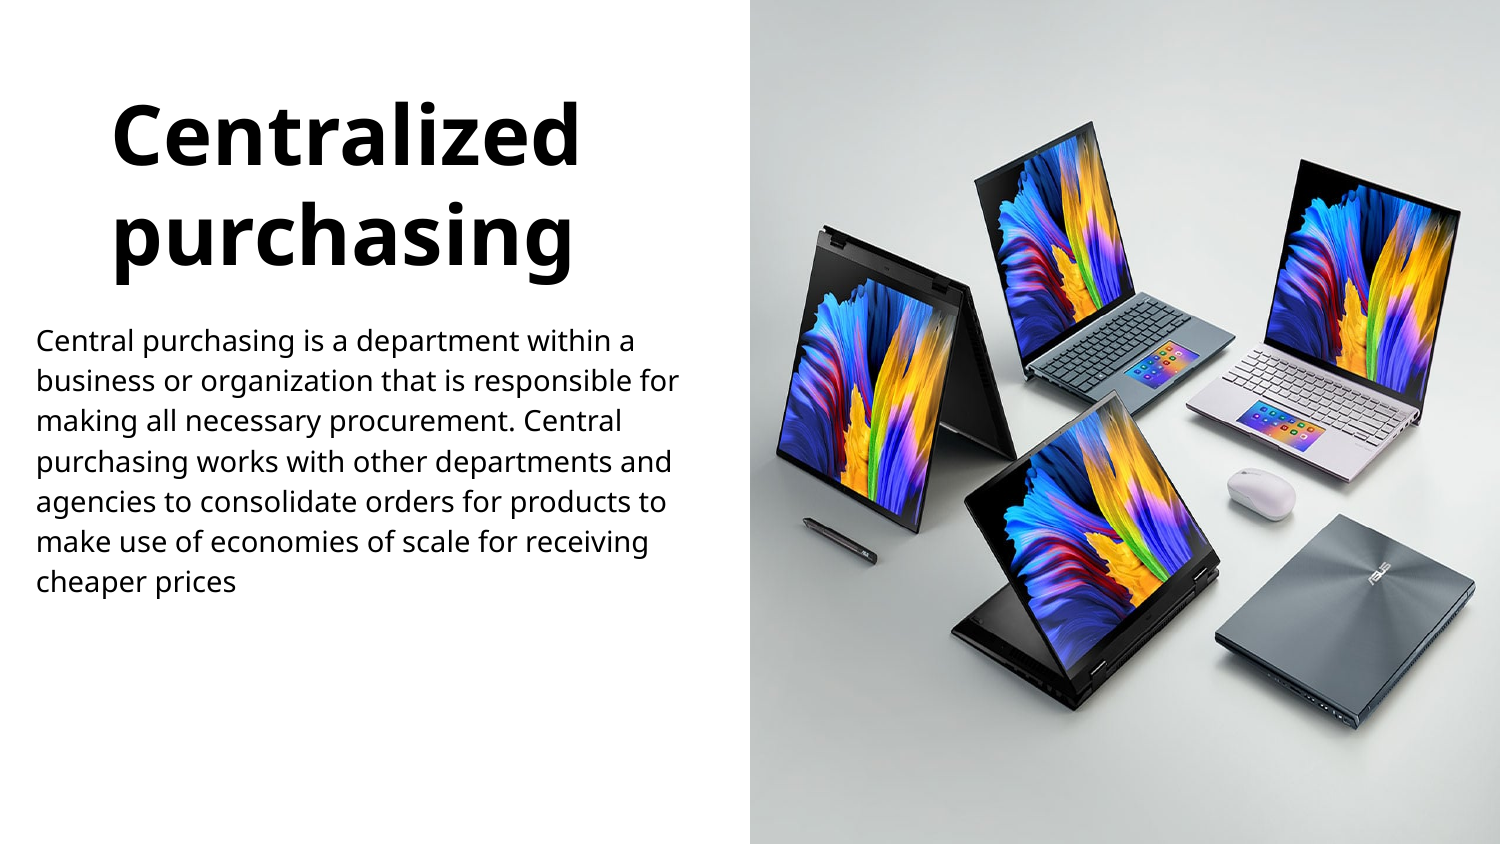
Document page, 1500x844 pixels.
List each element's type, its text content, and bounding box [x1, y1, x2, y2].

title Centralized purchasing [95, 97, 653, 267]
picture [749, 0, 1500, 844]
subtitle Central purchasing is a department within a business or organization that is responsible for making all necessary procurement. Central purchasing works with other departments and agencies to consolidate orders for products to make use of economies of scale for receiving cheaper prices [20, 306, 744, 609]
